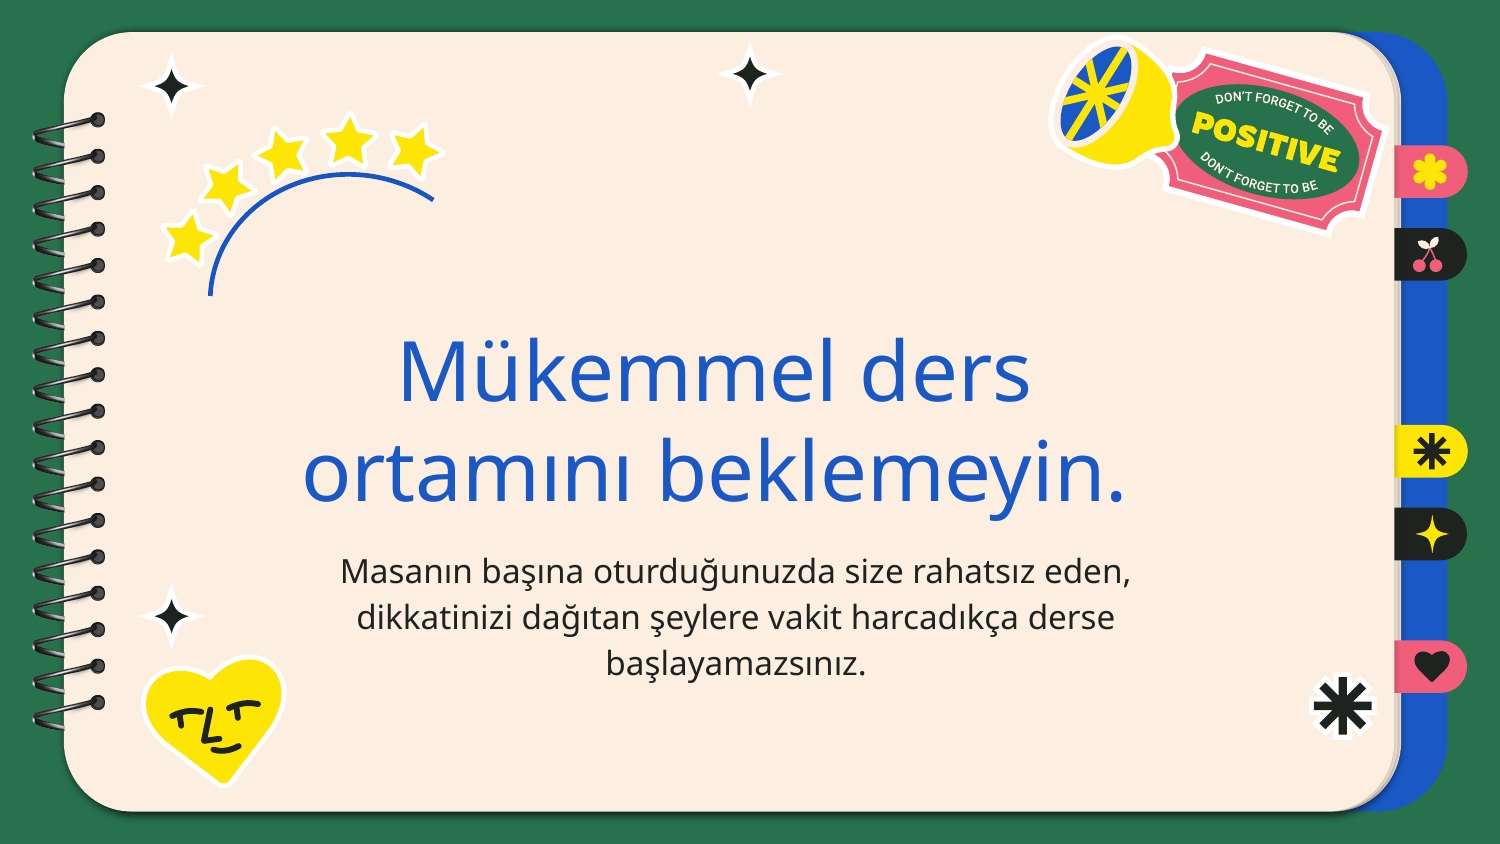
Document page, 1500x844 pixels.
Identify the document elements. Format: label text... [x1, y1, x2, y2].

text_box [1308, 671, 1377, 740]
text_box Masanın başına oturduğunuzda size rahatsız eden, dikkatinizi dağıtan şeylere vakit harcadıkça derse başlayamazsınız. [277, 536, 1196, 725]
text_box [147, 654, 294, 787]
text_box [137, 51, 206, 121]
picture [32, 112, 105, 731]
title Mükemmel ders ortamını beklemeyin. [251, 176, 1179, 534]
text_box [1150, 66, 1382, 218]
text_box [1051, 34, 1186, 171]
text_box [159, 112, 494, 434]
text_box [137, 582, 206, 651]
